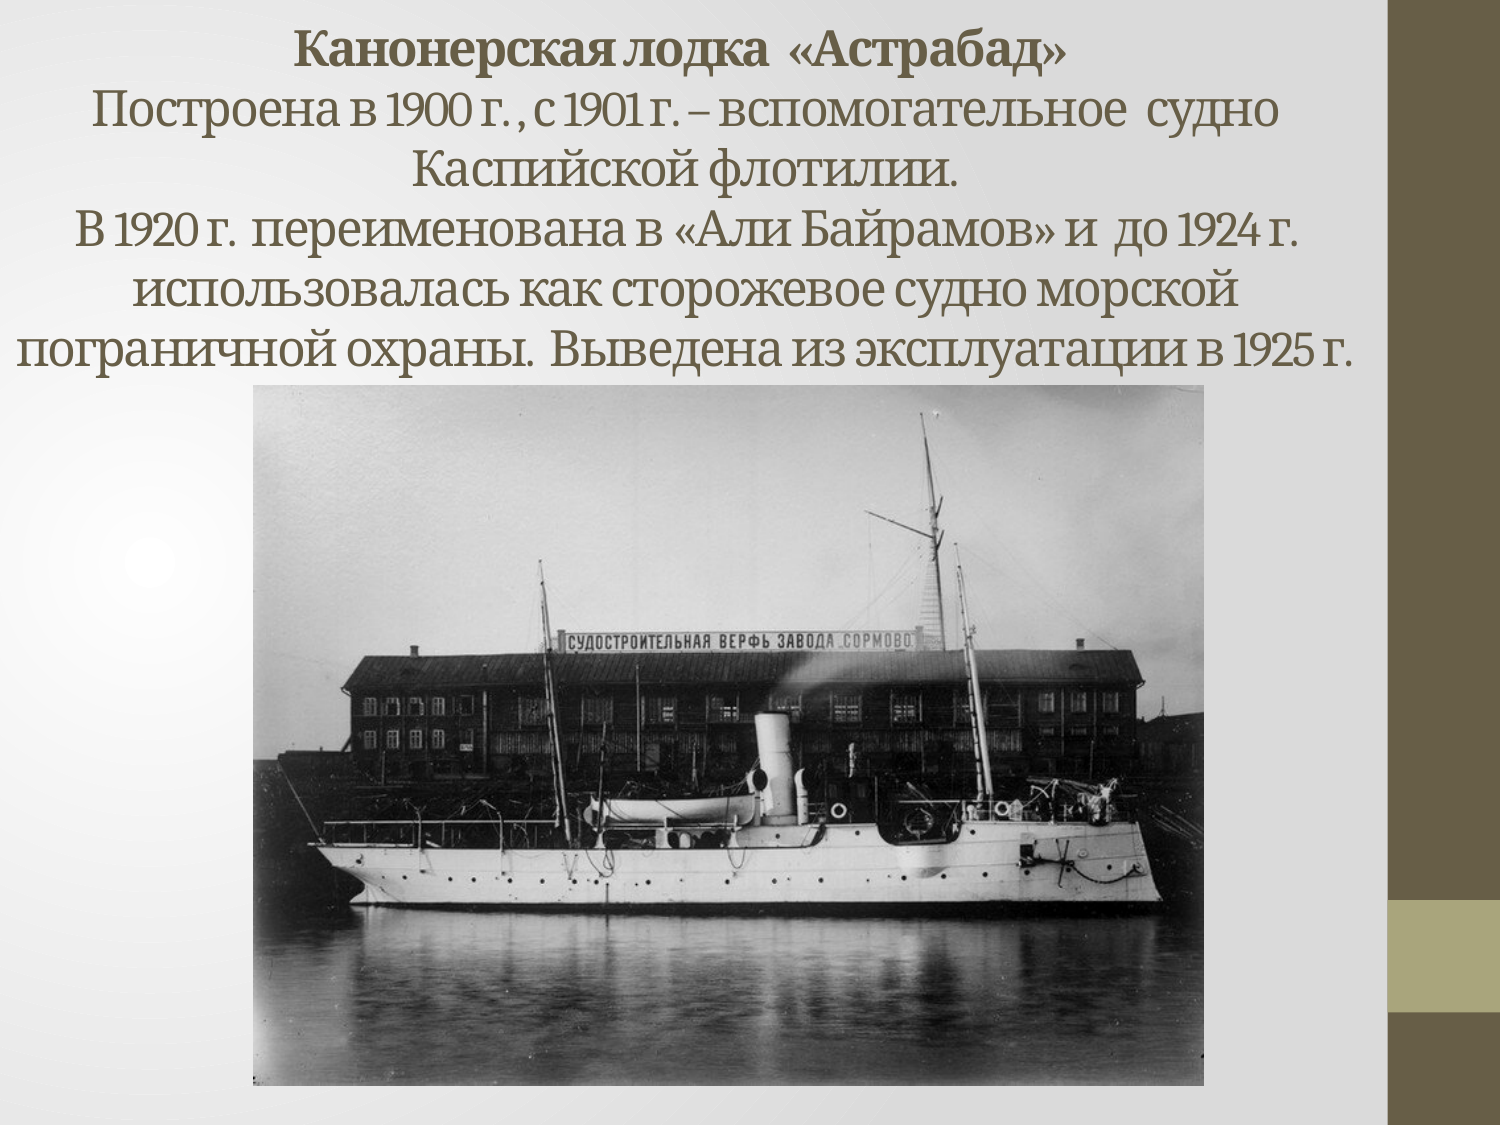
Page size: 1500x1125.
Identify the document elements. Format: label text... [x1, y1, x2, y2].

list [253, 384, 1205, 1087]
title Канонерская лодка «Астрабад» Построена в 1900 г. , с 1901 г. – вспомогательное судно Каспийской флотилии. В 1920 г. переименована в «Али Байрамов» и до 1924 г. использовалась как сторожевое судно морской пограничной охраны. Выведена из эксплуатации в 1925 г. [0, 19, 1388, 374]
